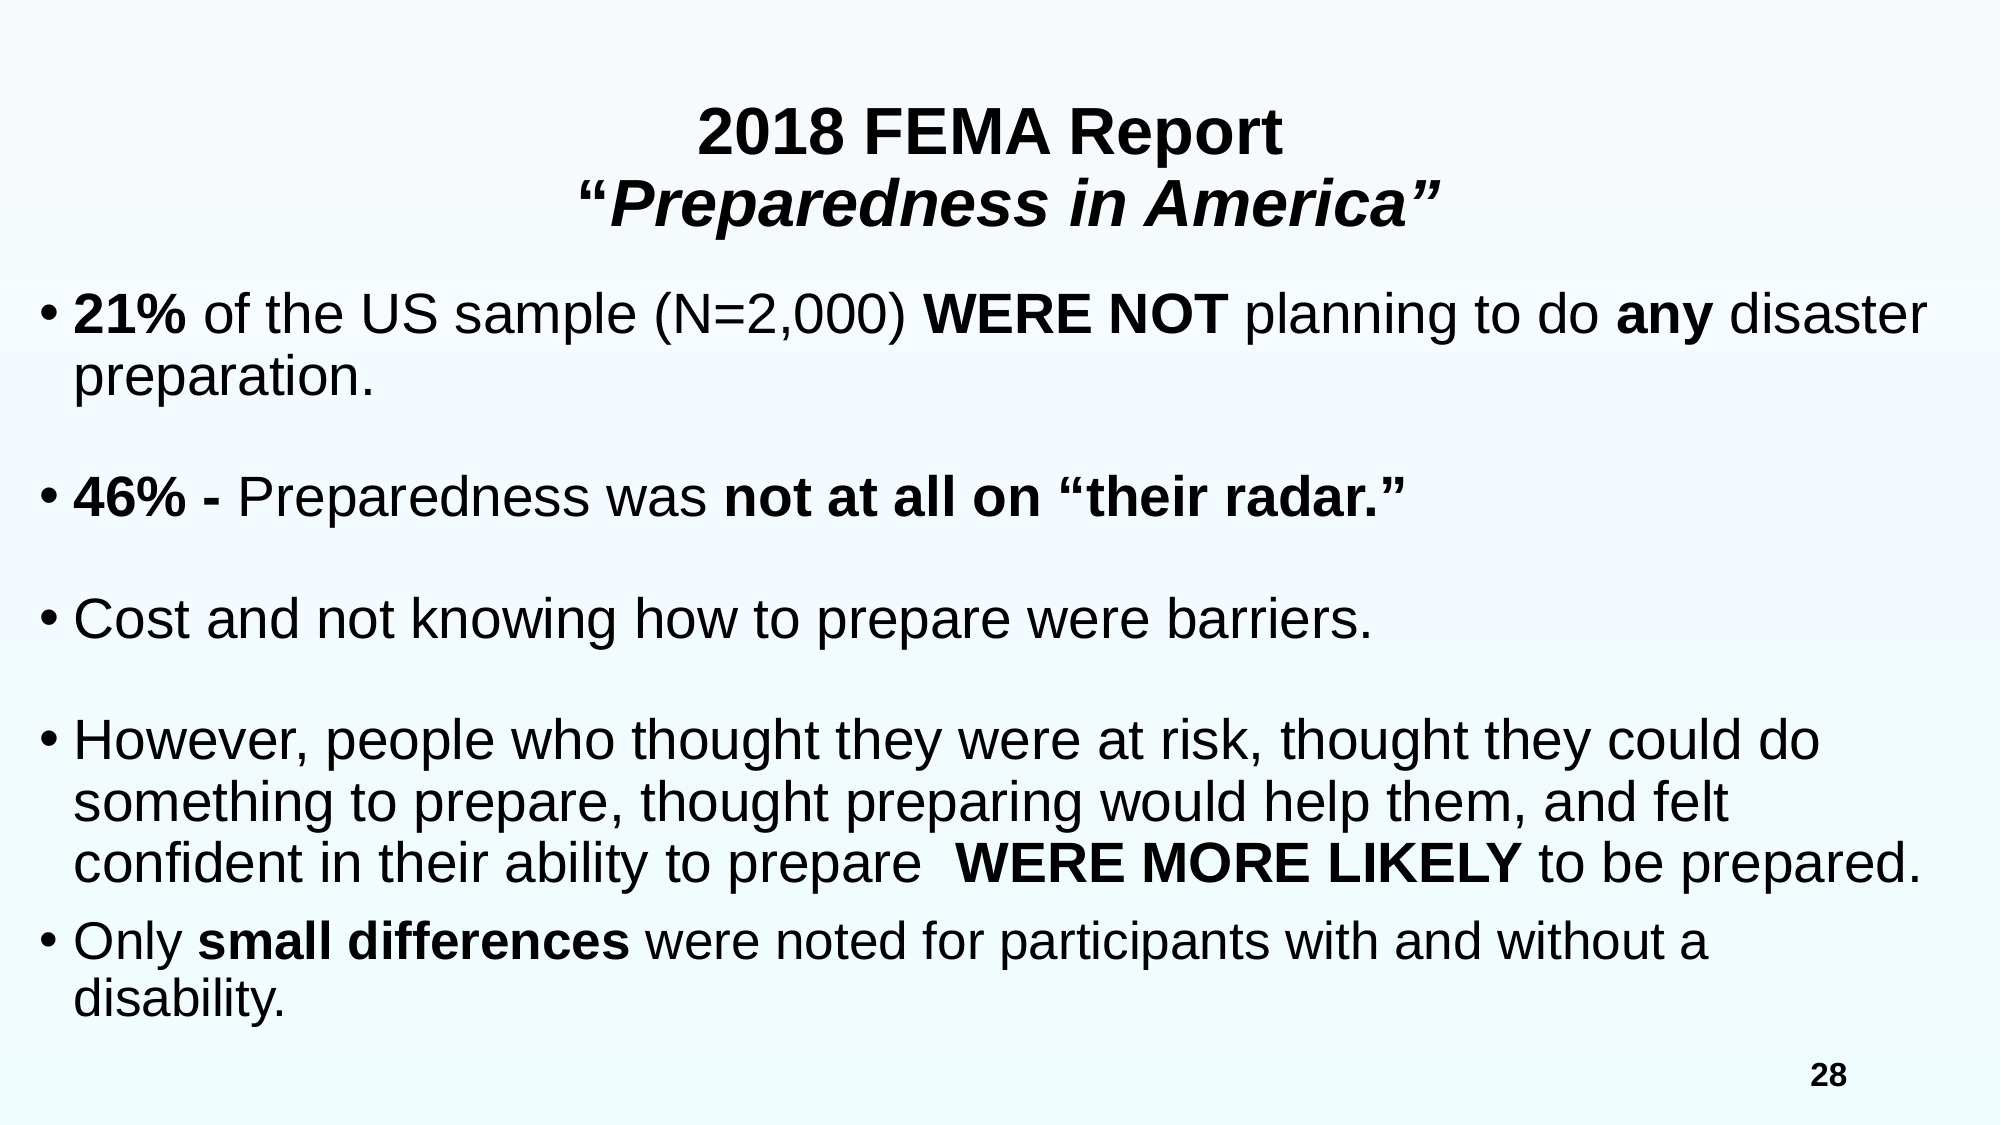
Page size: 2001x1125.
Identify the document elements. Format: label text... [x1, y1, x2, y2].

slide_number 28 [1412, 1042, 1863, 1103]
list 21% of the US sample (N=2,000) WERE NOT planning to do any disaster preparation. 46% - Preparedness was not at all on “their radar.” Cost and not knowing how to prepare were barriers. However, people who thought they were at risk, thought they could do something to prepare, thought preparing would help them, and felt confident in their ability to prepare WERE MORE LIKELY to be prepared. Only small differences were noted for participants with and without a disability. [24, 277, 1944, 1103]
title 2018 FEMA Report “Preparedness in America” [137, 59, 1863, 277]
